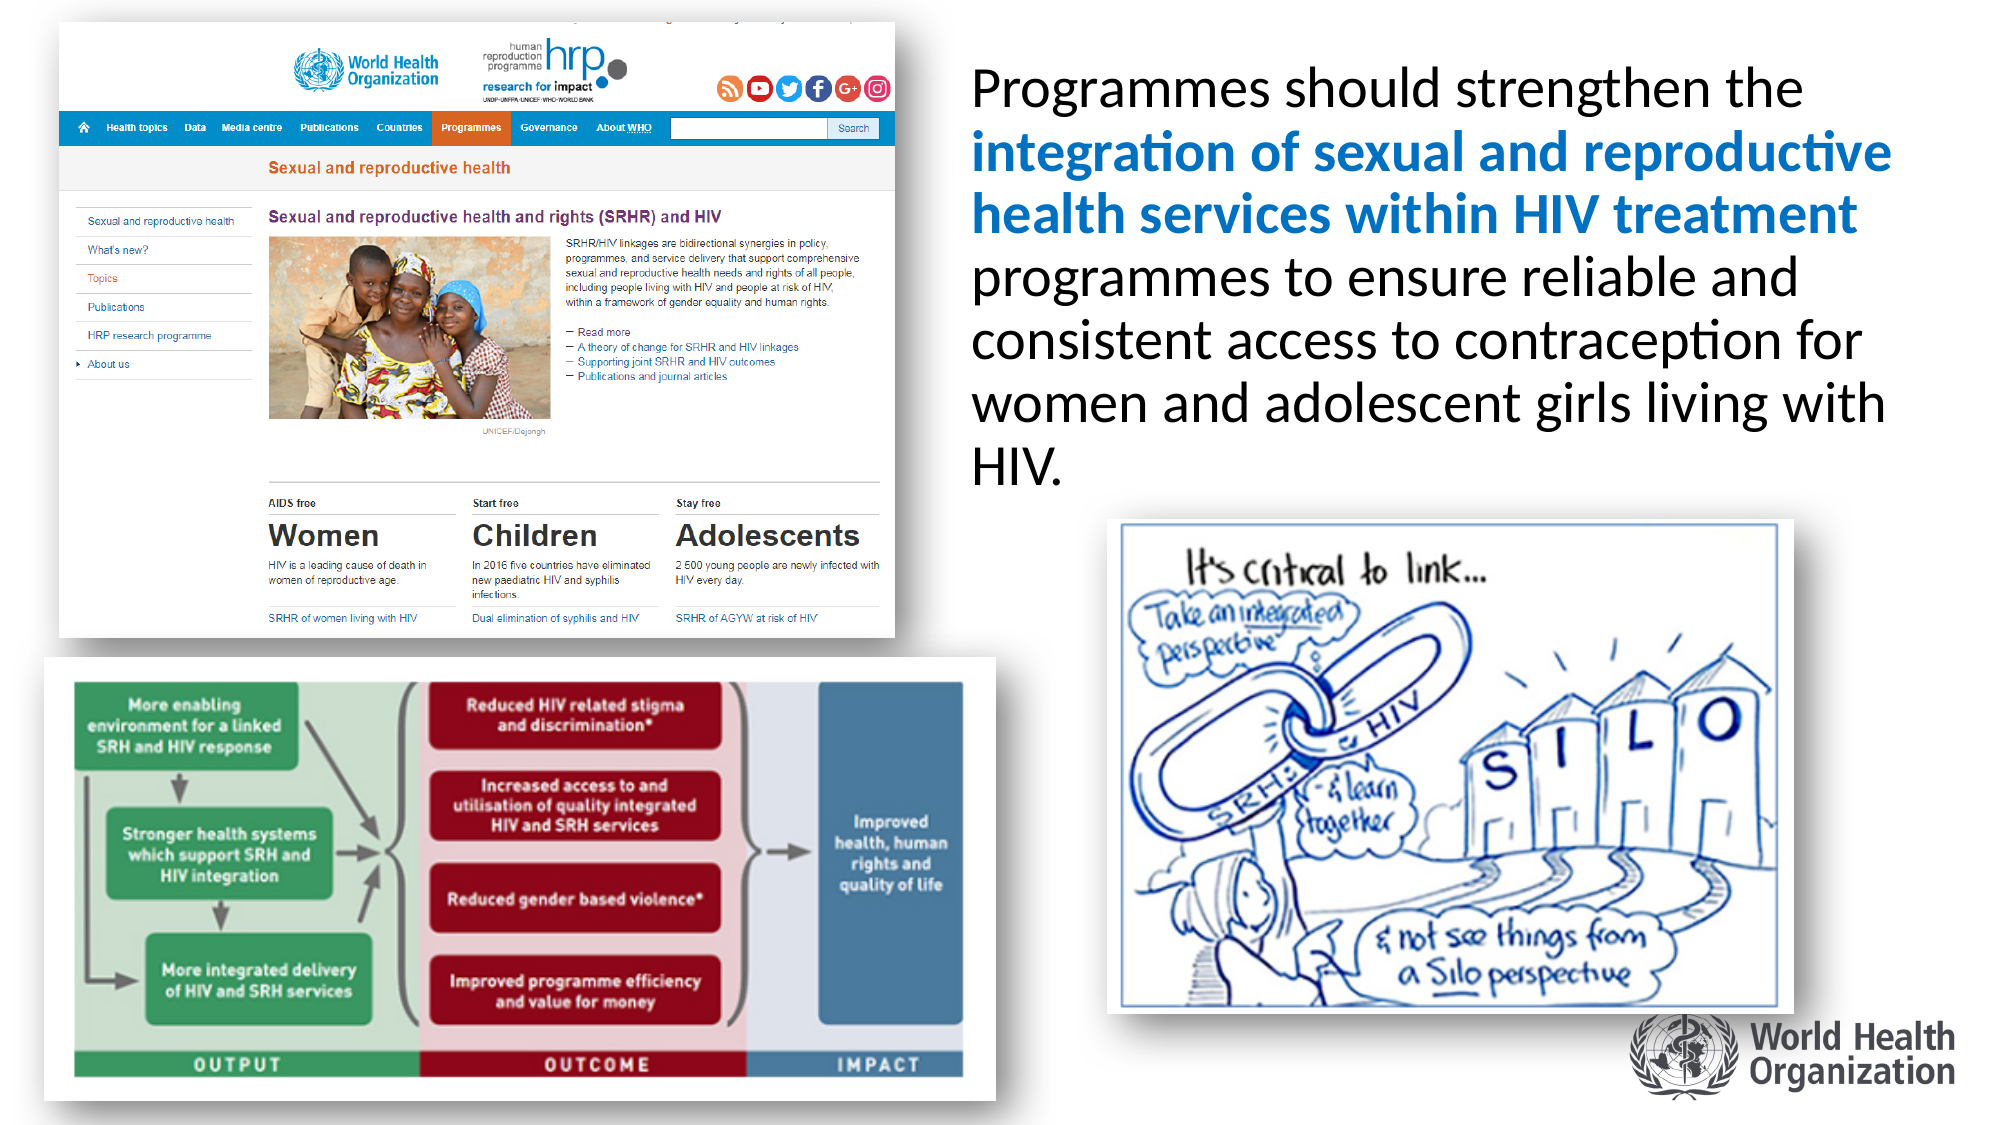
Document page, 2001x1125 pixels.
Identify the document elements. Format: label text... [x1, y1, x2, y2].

picture [59, 22, 895, 638]
picture [671, 118, 879, 139]
picture [389, 126, 401, 130]
picture [1107, 519, 1794, 1014]
picture [194, 125, 205, 130]
picture [306, 125, 315, 130]
picture [223, 125, 234, 130]
list Programmes should strengthen the integration of sexual and reproductive health services within HIV treatment programmes to ensure reliable and consistent access to contraception for women and adolescent girls living with HIV. [956, 50, 1946, 494]
picture [44, 657, 996, 1101]
